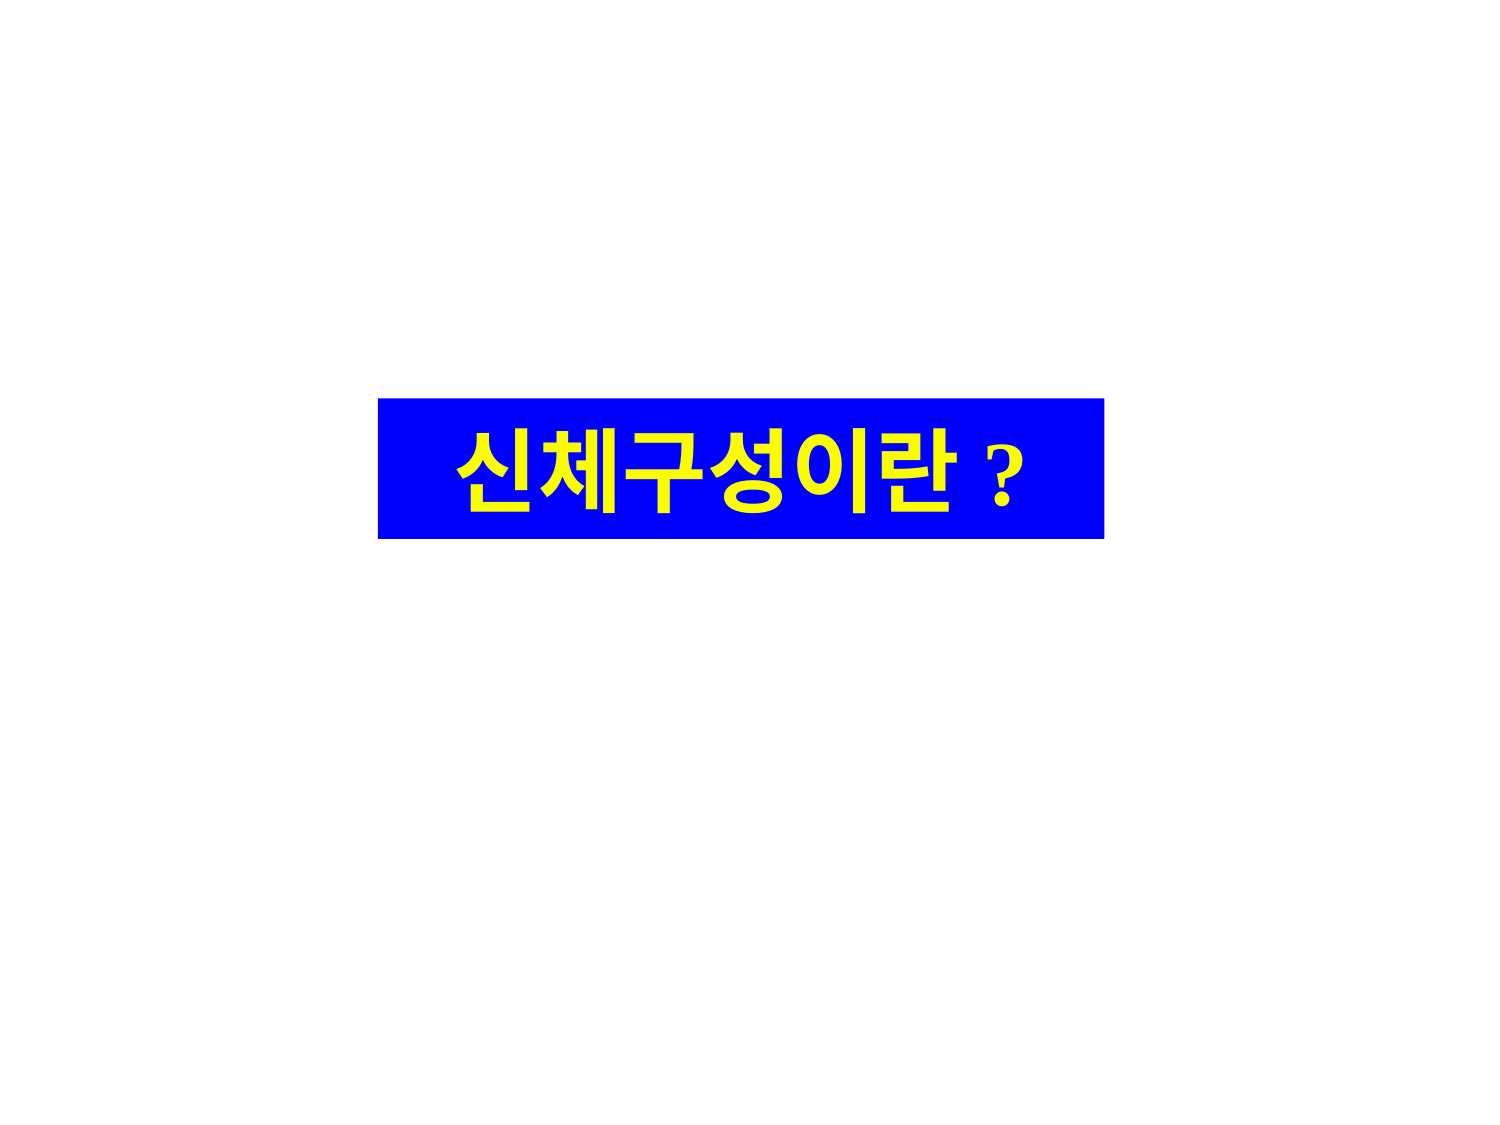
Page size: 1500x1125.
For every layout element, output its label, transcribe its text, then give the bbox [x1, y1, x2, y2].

text_box 신체구성이란? [377, 398, 1105, 539]
